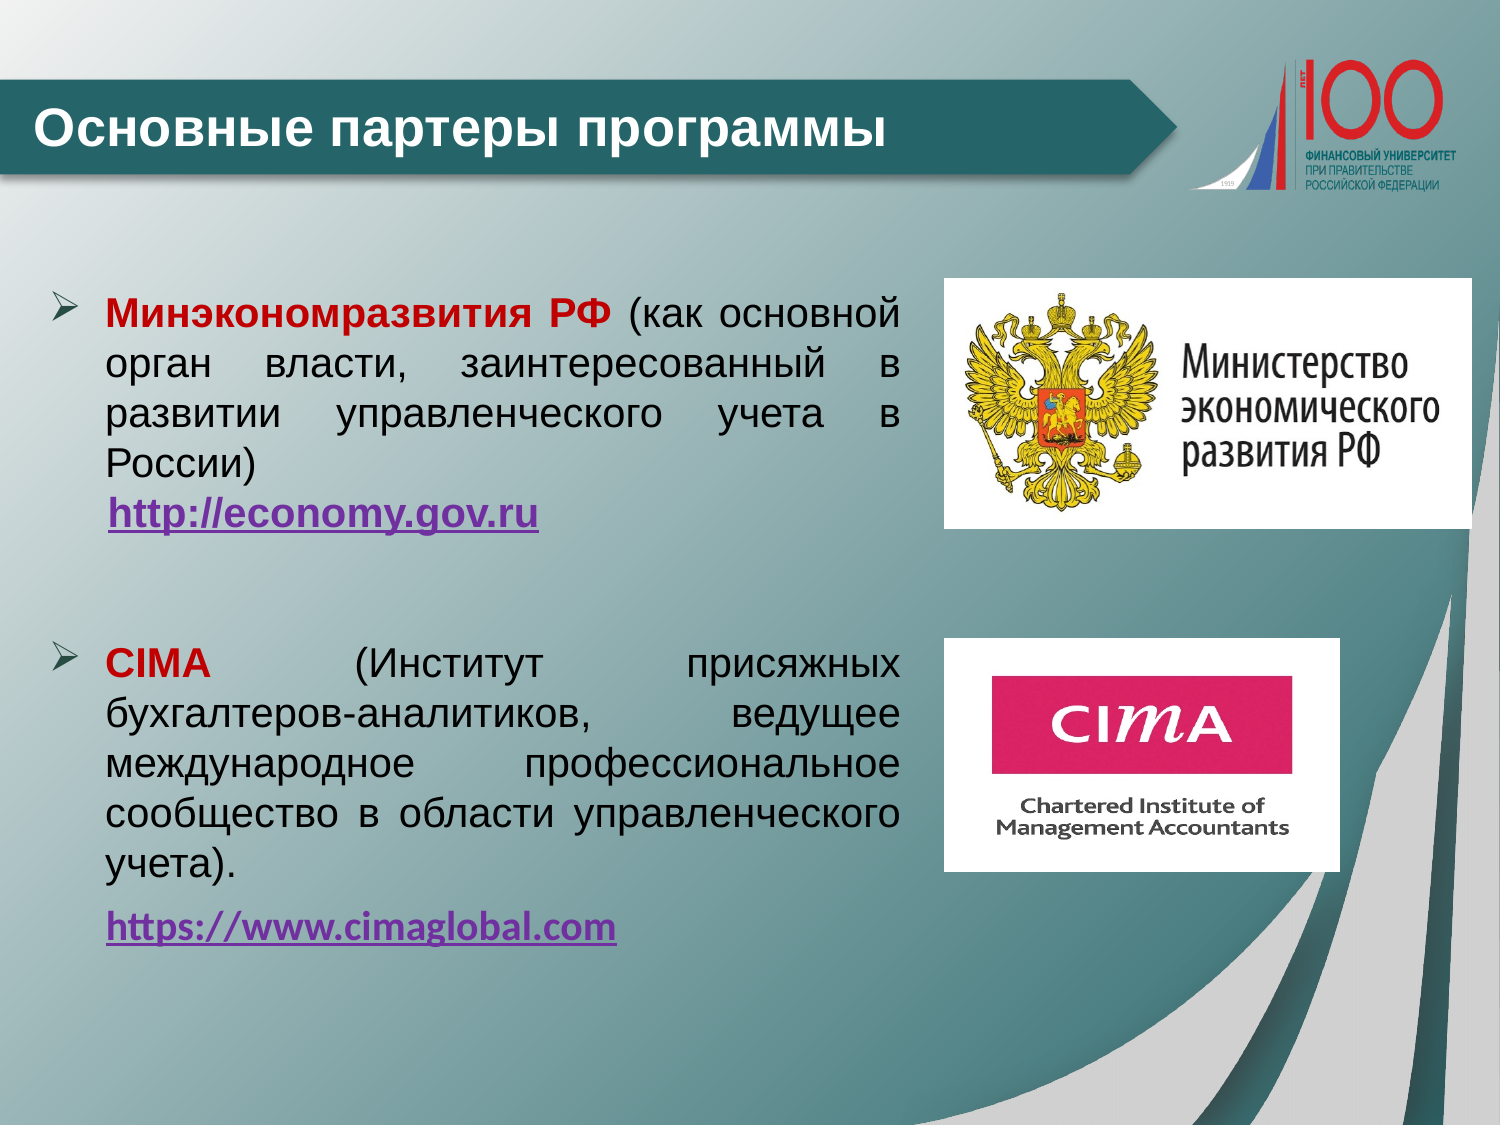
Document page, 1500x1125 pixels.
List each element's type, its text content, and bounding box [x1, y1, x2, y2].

picture [944, 638, 1340, 872]
text_box Минэкономразвития РФ (как основной орган власти, заинтересованный в развитии управленческого учета в России) http://economy.gov.ru CIMA (Институт присяжных бухгалтеров-аналитиков, ведущее международное профессиональное сообщество в области управленческого учета). https://www.cimaglobal.com [33, 278, 917, 1083]
title Основные партеры программы [18, 92, 1298, 155]
picture [1186, 59, 1456, 192]
picture [944, 278, 1472, 529]
